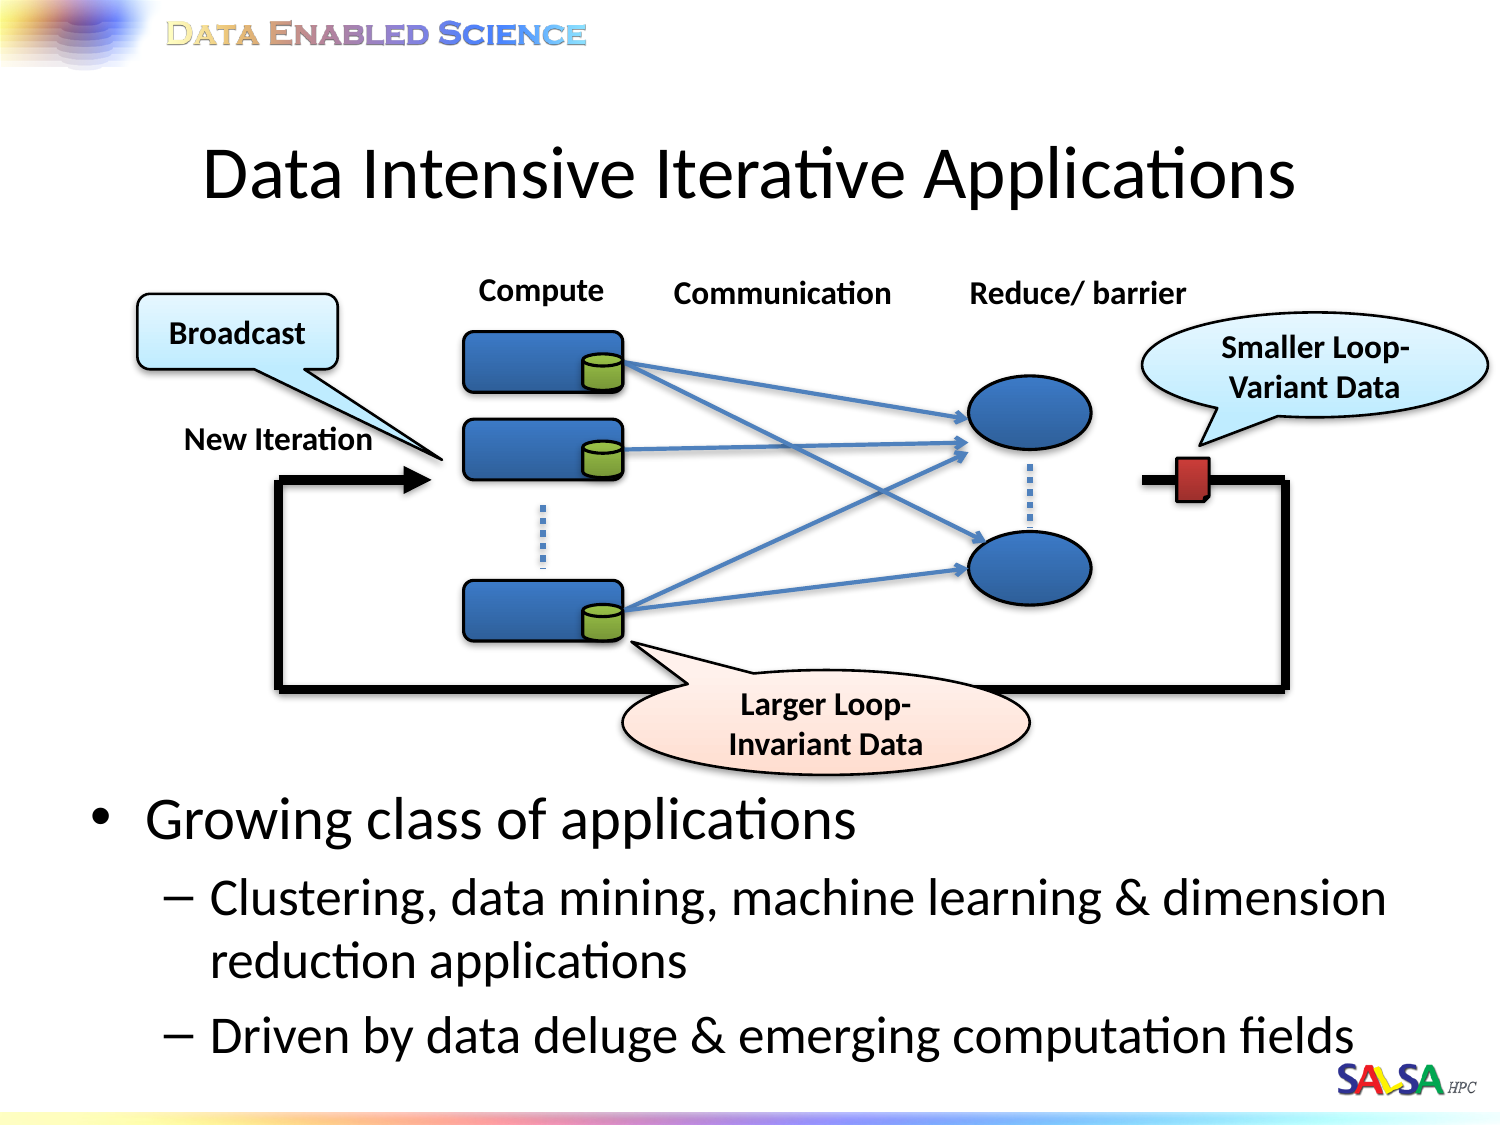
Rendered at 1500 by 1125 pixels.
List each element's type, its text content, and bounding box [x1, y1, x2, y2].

picture [1325, 1057, 1479, 1100]
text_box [157, 260, 1286, 690]
text_box Larger Loop-Invariant Data [621, 699, 1031, 776]
text_box Broadcast [136, 293, 152, 371]
picture [0, 1112, 1500, 1125]
text_box Smaller Loop-Variant Data [1290, 311, 1489, 419]
list Growing class of applications Clustering, data mining, machine learning & dimension reduction applications Driven by data deluge & emerging computation fields [75, 771, 1461, 1076]
picture [0, 0, 593, 71]
title Data Intensive Iterative Applications [75, 75, 1425, 263]
